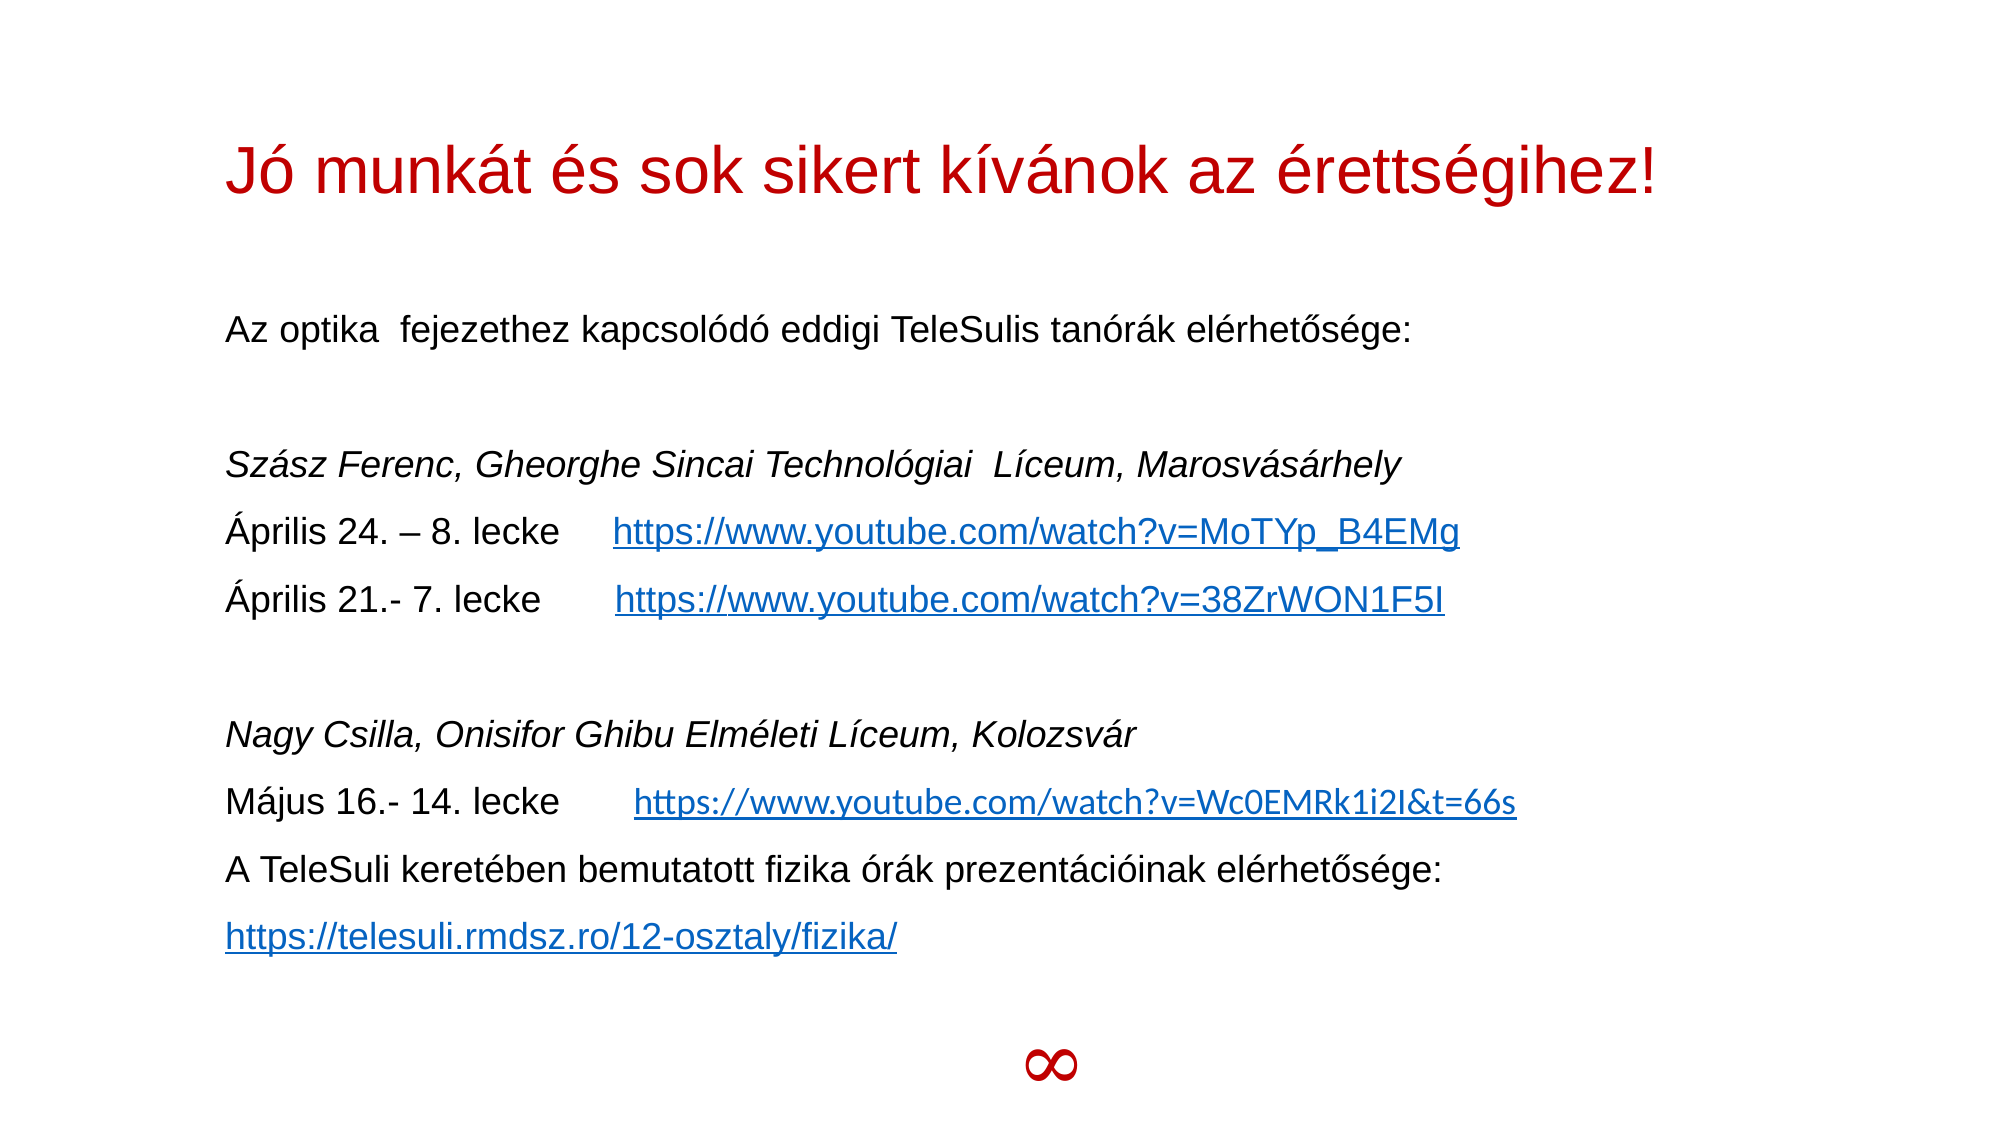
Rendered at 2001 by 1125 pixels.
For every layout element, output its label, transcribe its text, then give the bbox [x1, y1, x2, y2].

text_box Jó munkát és sok sikert kívánok az érettségihez! Az optika fejezethez kapcsolódó eddigi TeleSulis tanórák elérhetősége: Szász Ferenc, Gheorghe Sincai Technológiai Líceum, Marosvásárhely Április 24. – 8. lecke https://www.youtube.com/watch?v=MoTYp_B4EMg Április 21.- 7. lecke https://www.youtube.com/watch?v=38ZrWON1F5I Nagy Csilla, Onisifor Ghibu Elméleti Líceum, Kolozsvár Május 16.- 14. lecke https://www.youtube.com/watch?v=Wc0EMRk1i2I&t=66s A TeleSuli keretében bemutatott fizika órák prezentációinak elérhetősége: https://telesuli.rmdsz.ro/12-osztaly/fizika/ ∞ [210, 79, 1893, 1115]
